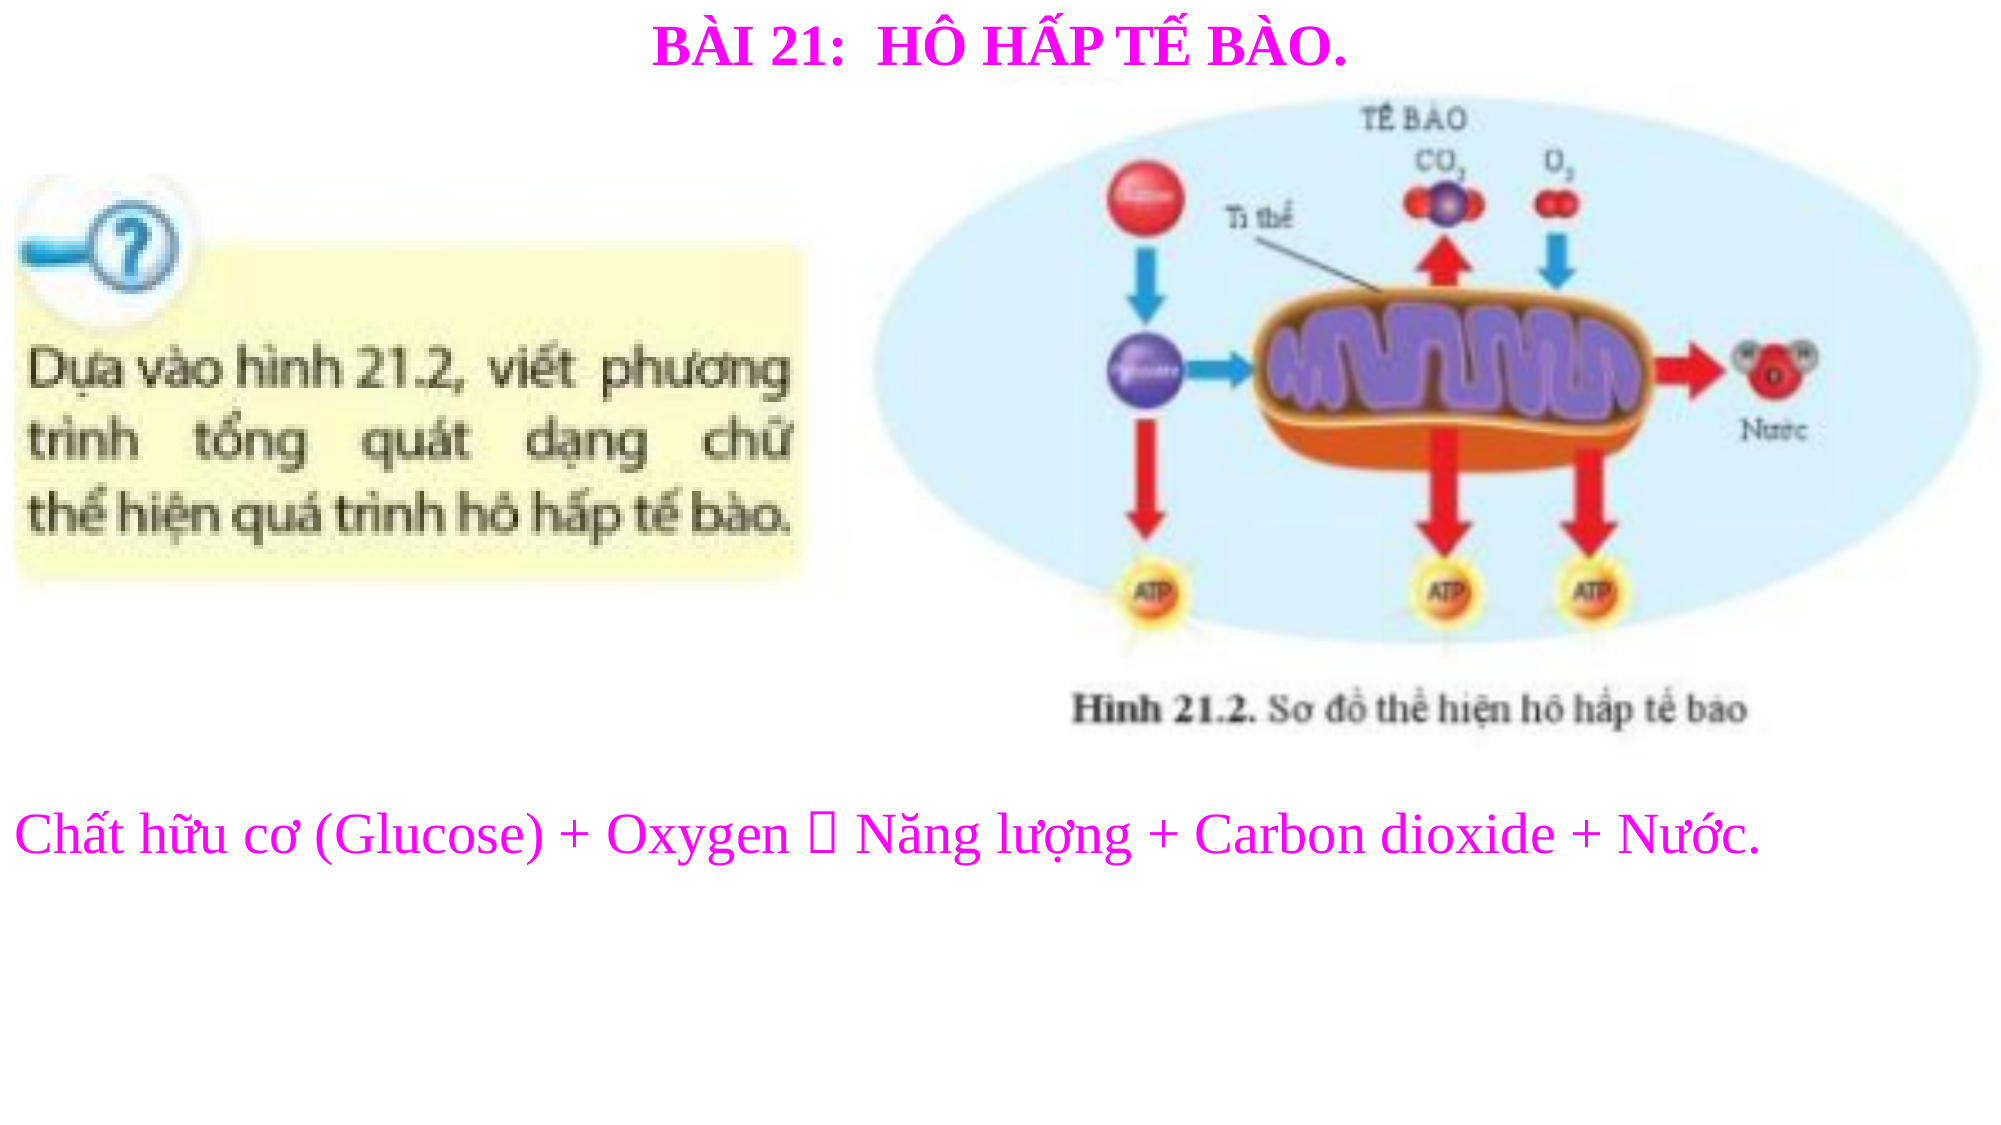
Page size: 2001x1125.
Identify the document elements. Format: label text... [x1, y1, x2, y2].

text_box Chất hữu cơ (Glucose) + Oxygen  Năng lượng + Carbon dioxide + Nước. [0, 788, 2000, 873]
text_box BÀI 21: HÔ HẤP TẾ BÀO. [0, 0, 2000, 85]
picture [14, 76, 2000, 774]
